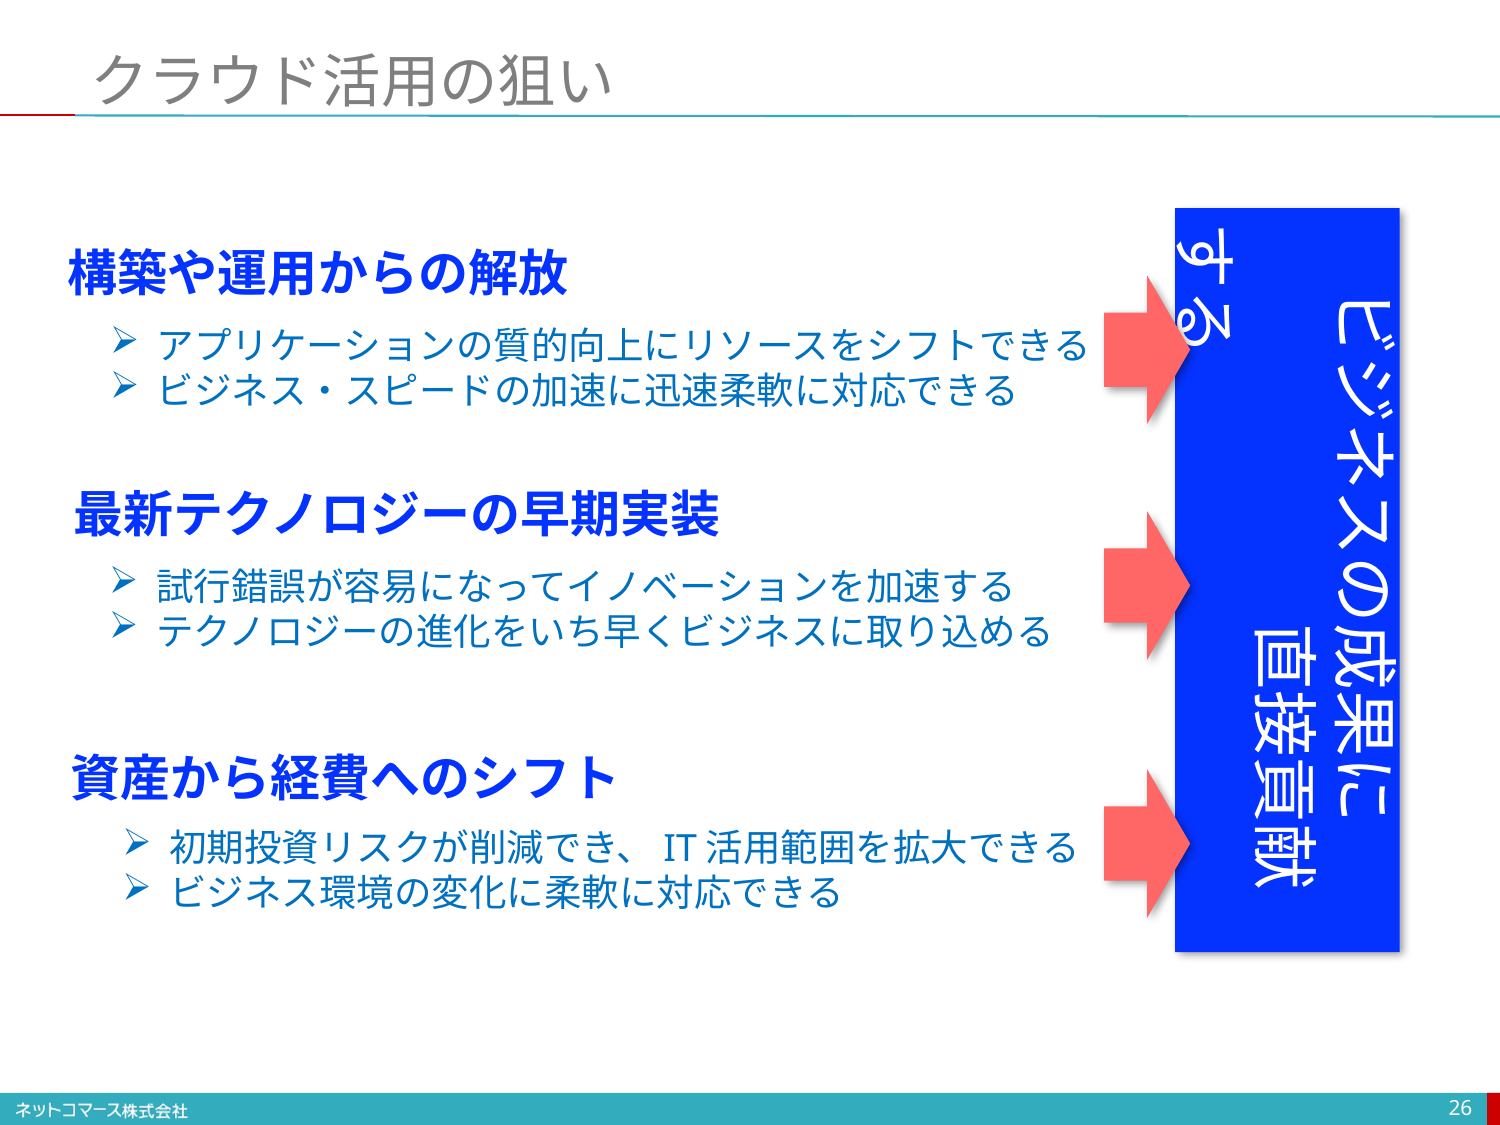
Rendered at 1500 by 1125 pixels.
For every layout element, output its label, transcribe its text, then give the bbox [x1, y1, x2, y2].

text_box [1101, 509, 1193, 662]
text_box [1101, 767, 1193, 920]
text_box [1101, 273, 1193, 426]
picture [16, 1101, 188, 1120]
text_box 構築や運用からの解放 [53, 233, 725, 309]
text_box 初期投資リスクが削減でき、IT活用範囲を拡大できる ビジネス環境の変化に柔軟に対応できる [107, 816, 1096, 922]
text_box ビジネスの成果に 直接貢献する [1173, 206, 1402, 954]
slide_number 26 [1137, 1091, 1488, 1125]
text_box アプリケーションの質的向上にリソースをシフトできる ビジネス・スピードの加速に迅速柔軟に対応できる [95, 314, 1106, 420]
text_box 試行錯誤が容易になってイノベーションを加速する テクノロジーの進化をいち早くビジネスに取り込める [94, 555, 1069, 661]
title クラウド活用の狙い [75, 45, 1500, 114]
text_box 資産から経費へのシフト [56, 738, 636, 814]
text_box 最新テクノロジーの早期実装 [58, 474, 736, 550]
